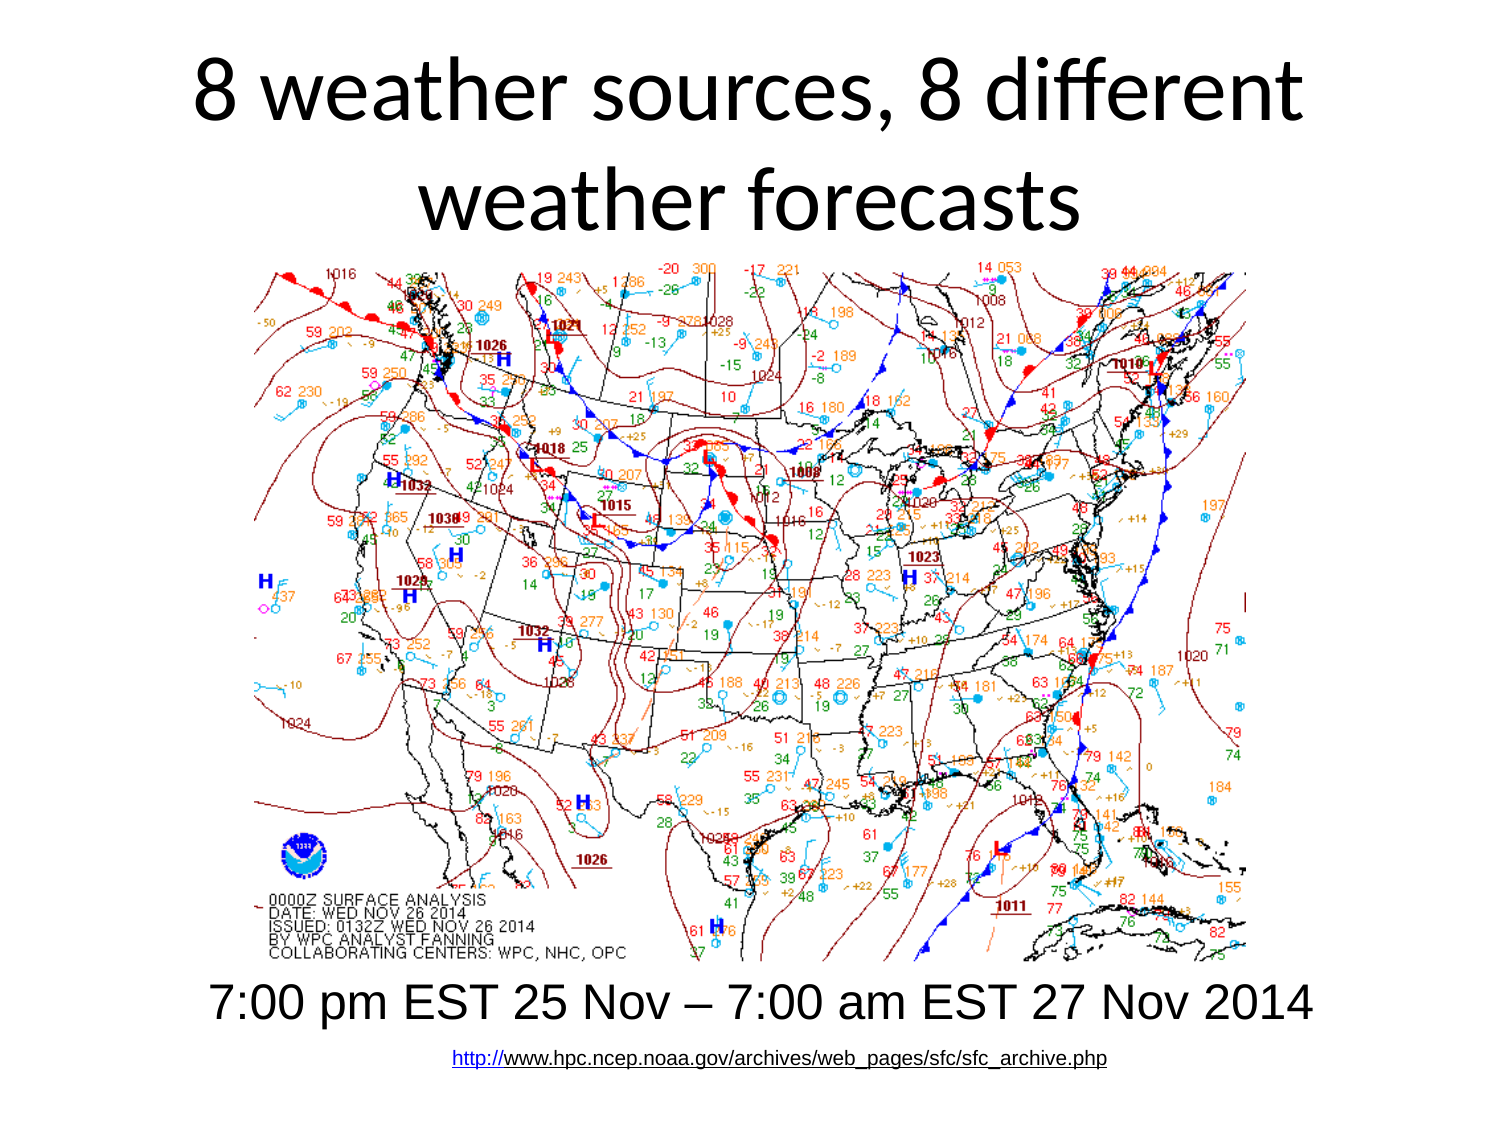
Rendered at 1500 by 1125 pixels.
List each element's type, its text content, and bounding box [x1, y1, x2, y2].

text_box http://www.hpc.ncep.noaa.gov/archives/web_pages/sfc/sfc_archive.php [437, 1038, 1125, 1078]
text_box 7:00 pm EST 25 Nov – 7:00 am EST 27 Nov 2014 [193, 962, 1330, 1038]
title 8 weather sources, 8 different weather forecasts [74, 44, 1426, 233]
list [254, 262, 1246, 1006]
